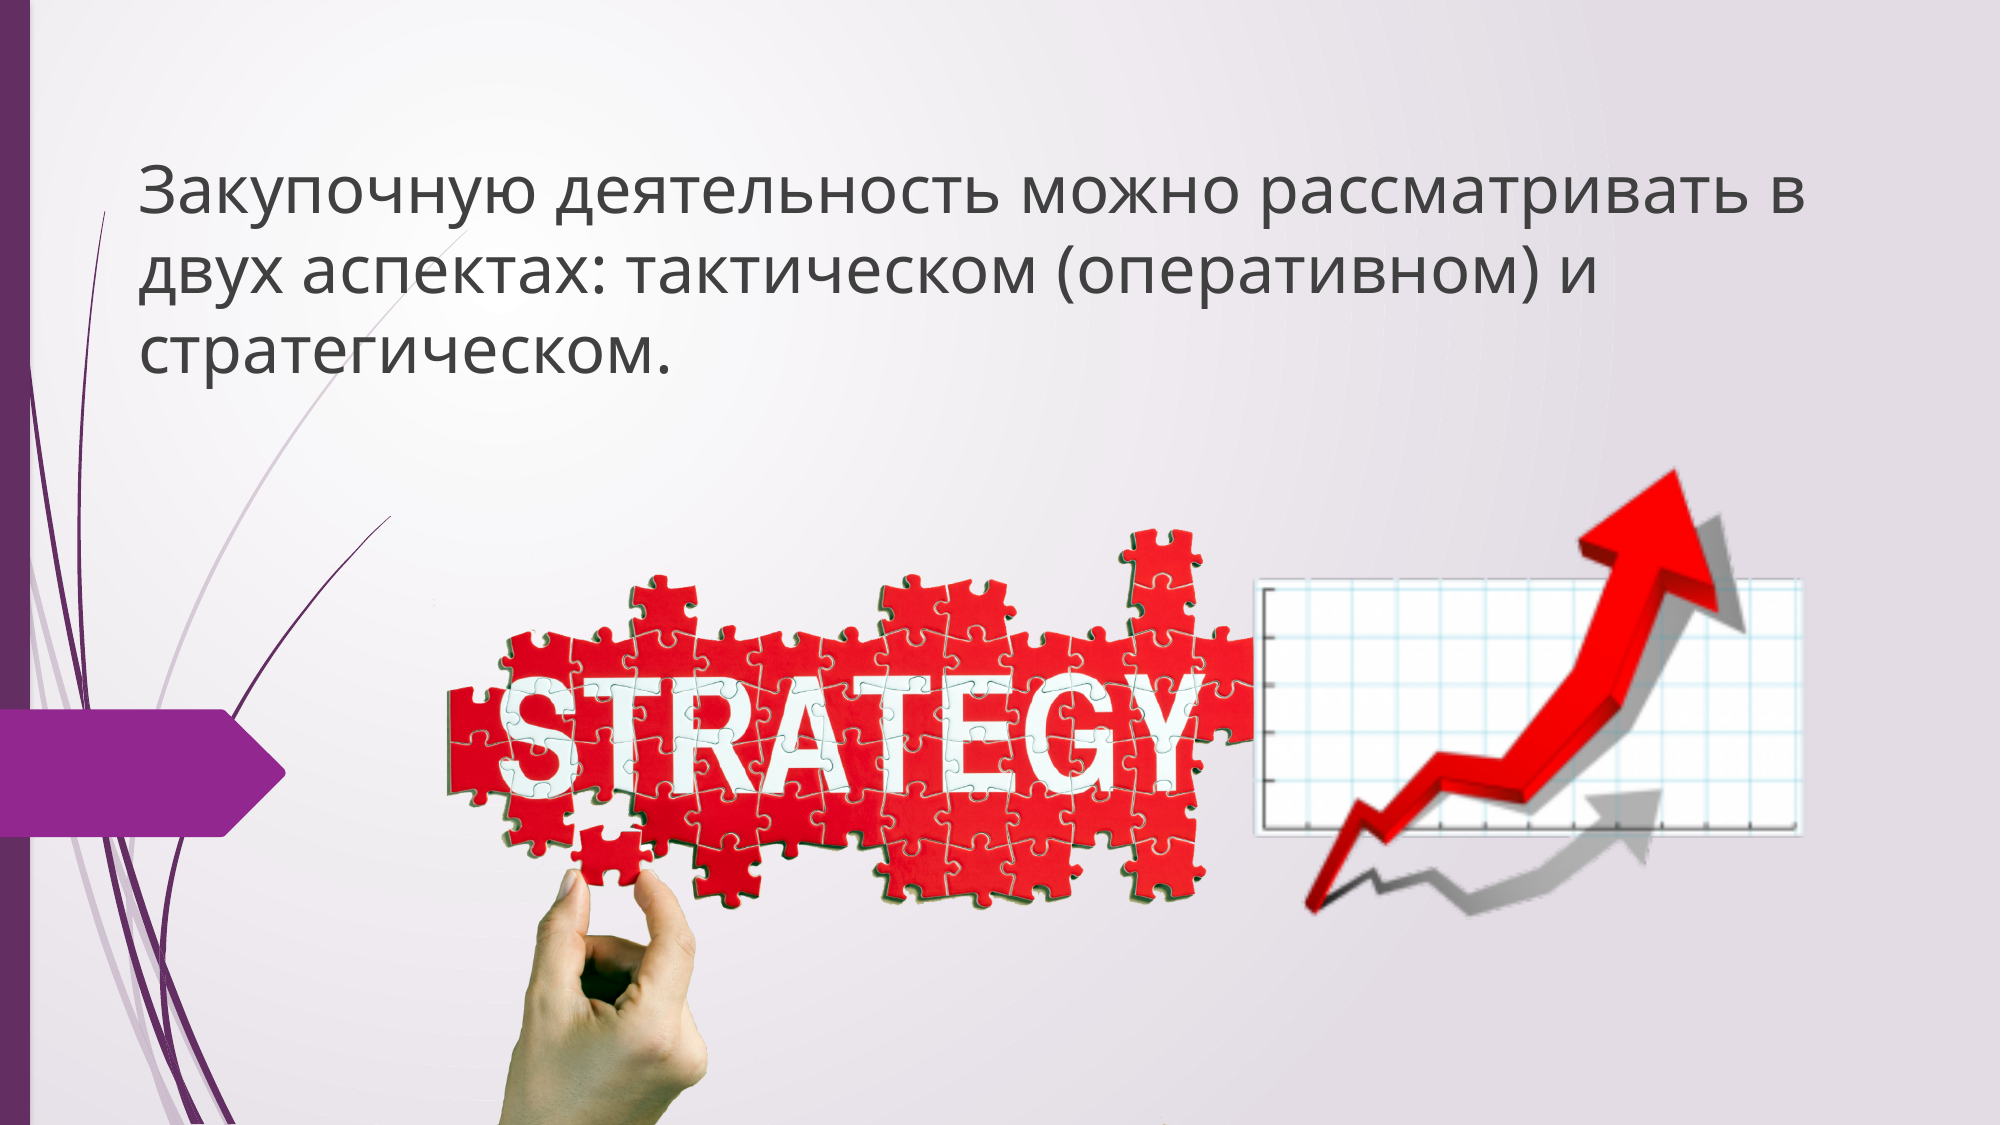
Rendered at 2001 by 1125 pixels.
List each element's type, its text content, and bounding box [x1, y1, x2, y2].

subtitle Закупочную деятельность можно рассматривать в двух аспектах: тактическом (оперативном) и стратегическом. [123, 138, 1859, 435]
picture [355, 434, 1859, 1125]
